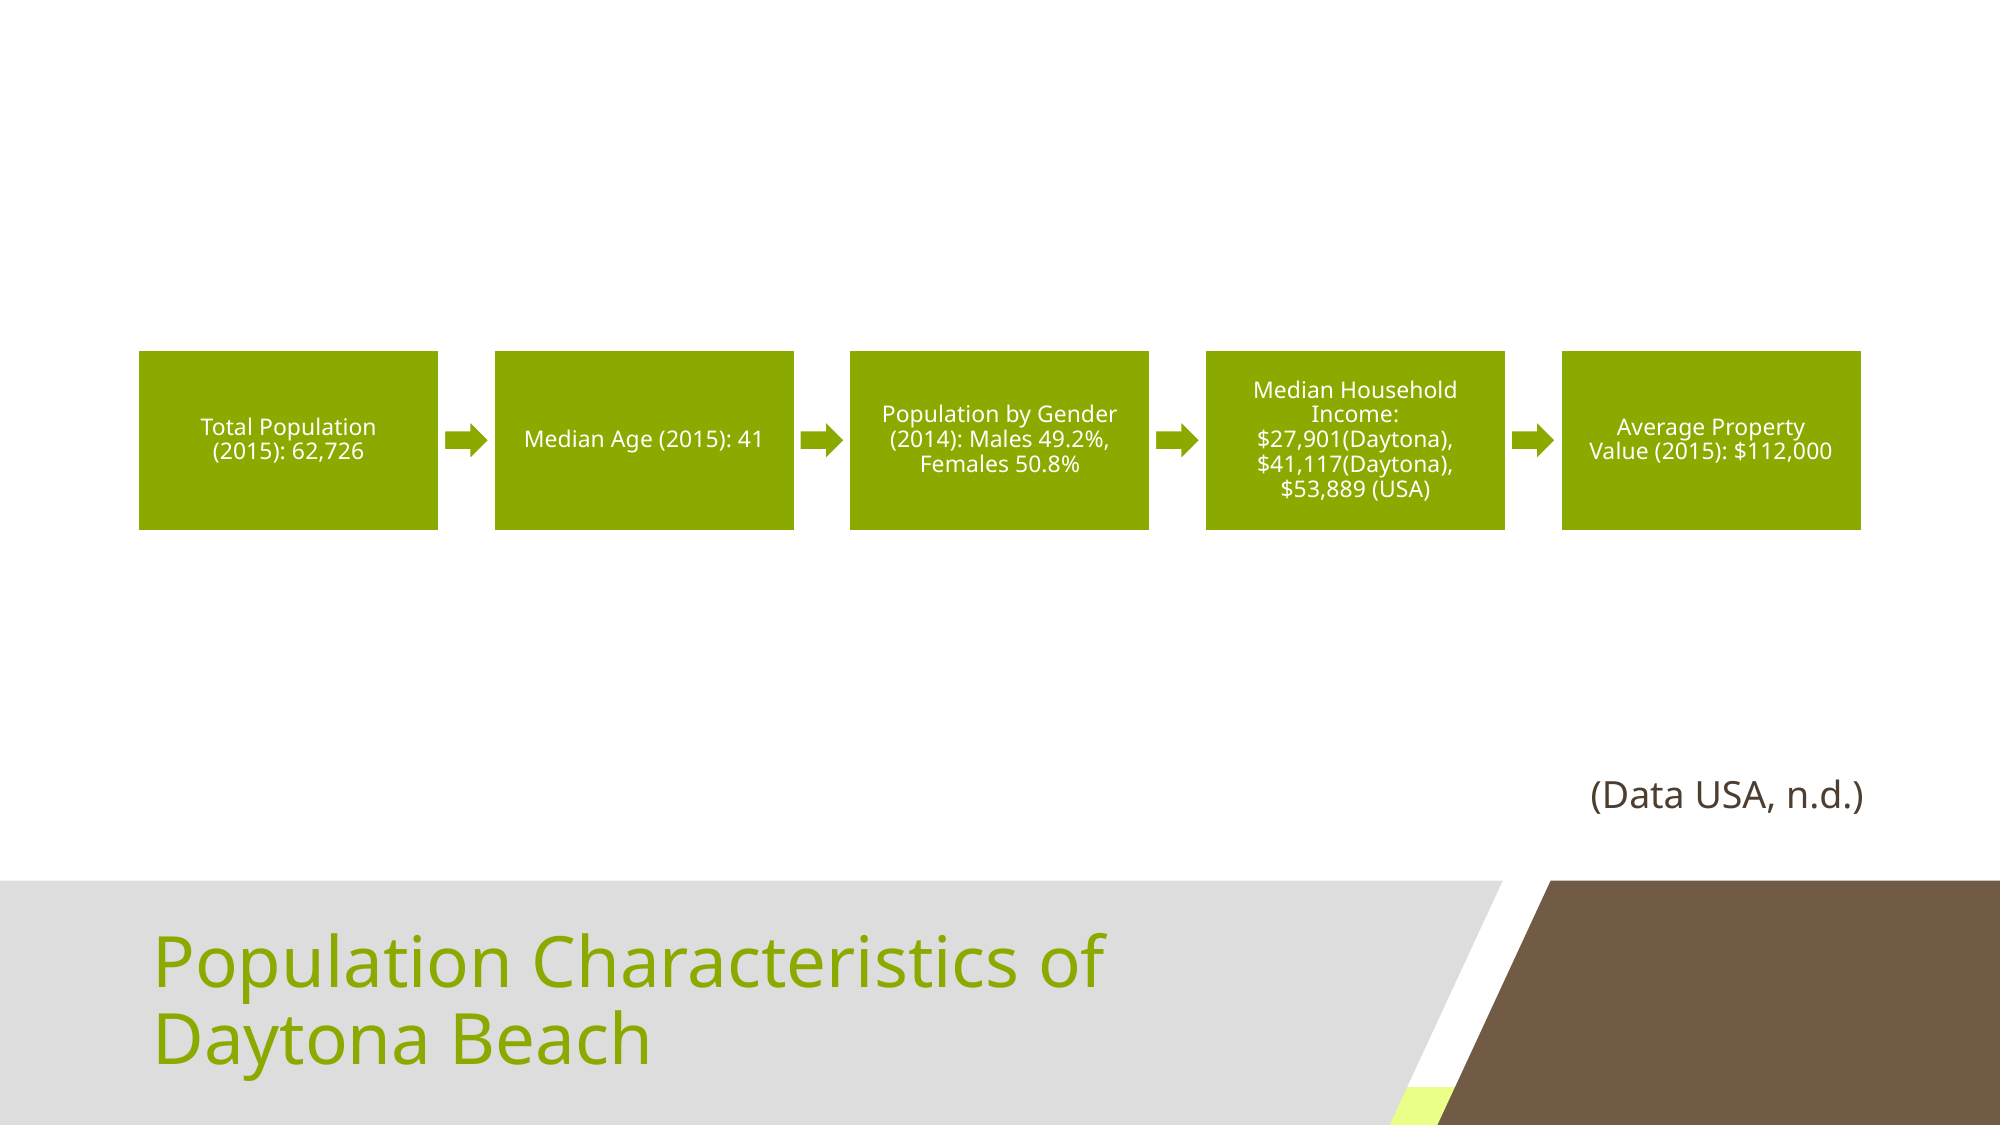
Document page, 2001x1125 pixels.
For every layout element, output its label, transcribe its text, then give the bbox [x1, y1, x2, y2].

title Population Characteristics of Daytona Beach [137, 907, 1404, 1087]
text_box [0, 879, 1505, 1125]
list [137, 105, 1863, 775]
text_box (Data USA, n.d.) [1502, 763, 1953, 824]
text_box [1436, 879, 2000, 1125]
